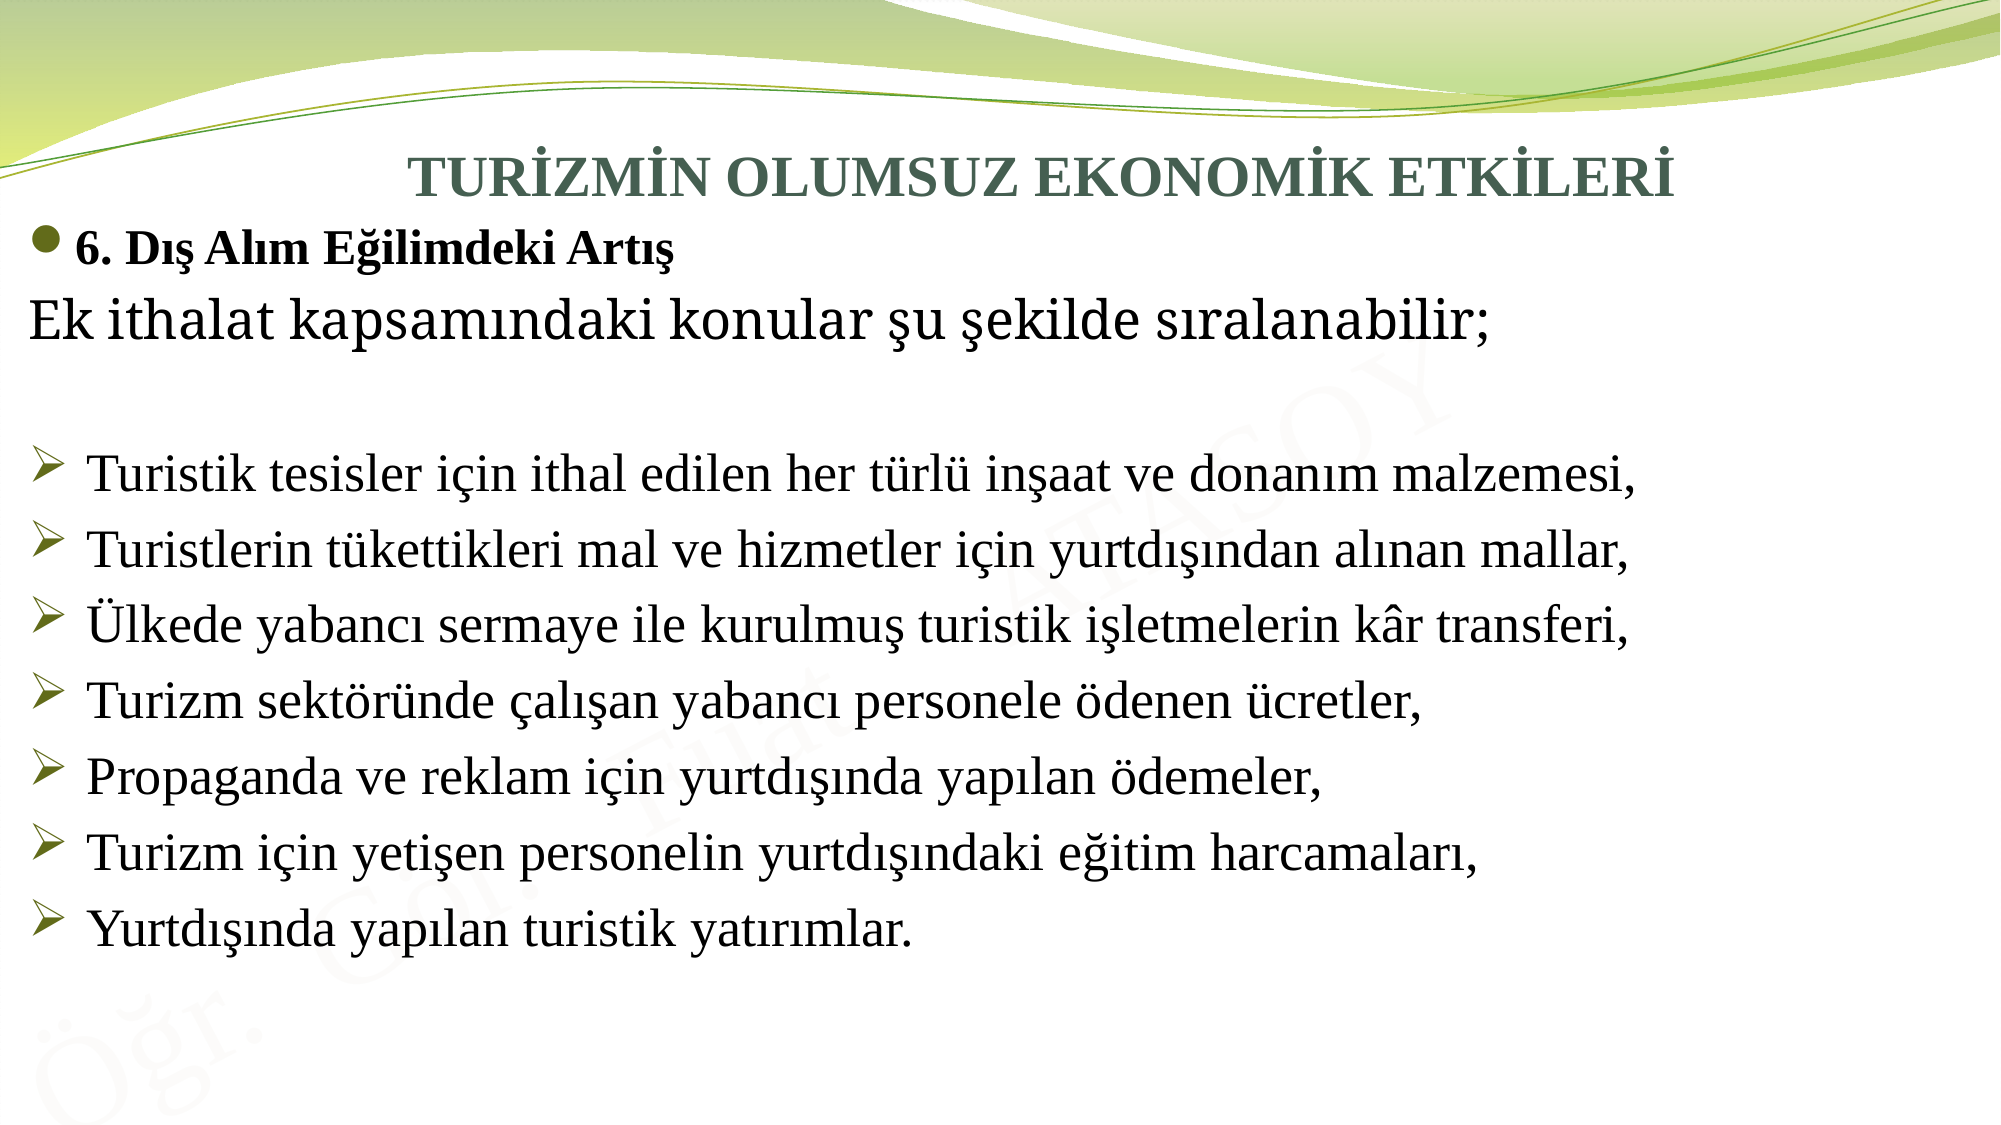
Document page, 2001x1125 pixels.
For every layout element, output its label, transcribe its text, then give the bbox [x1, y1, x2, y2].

list 6. Dış Alım Eğilimdeki Artış Ek ithalat kapsamındaki konular şu şekilde sıralanabilir; Turistik tesisler için ithal edilen her türlü inşaat ve donanım malzemesi, Turistlerin tükettikleri mal ve hizmetler için yurtdışından alınan mallar, Ülkede yabancı sermaye ile kurulmuş turistik işletmelerin kâr transferi, Turizm sektöründe çalışan yabancı personele ödenen ücretler, Propaganda ve reklam için yurtdışında yapılan ödemeler, Turizm için yetişen personelin yurtdışındaki eğitim harcamaları, Yurtdışında yapılan turistik yatırımlar. [13, 207, 1903, 1097]
title TURİZMİN OLUMSUZ EKONOMİK ETKİLERİ [407, 101, 1743, 207]
